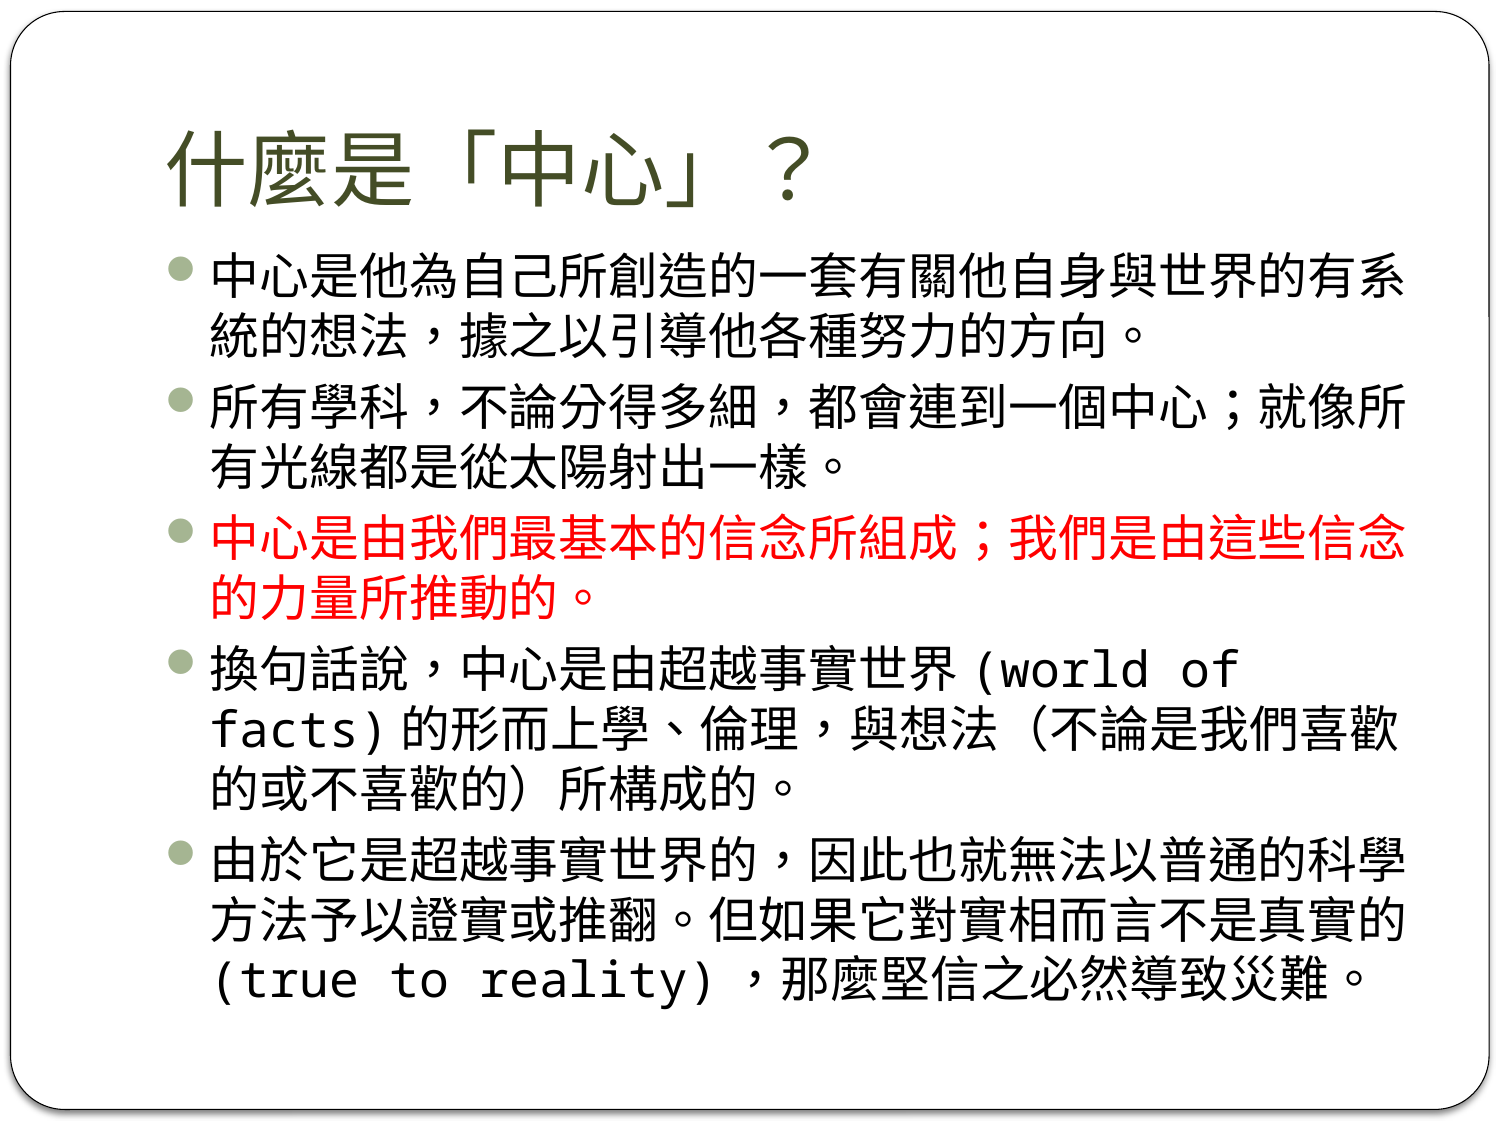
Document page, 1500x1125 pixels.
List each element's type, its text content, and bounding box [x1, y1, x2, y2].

title 什麼是「中心」？ [150, 45, 1425, 233]
list 中心是他為自己所創造的一套有關他自身與世界的有系統的想法，據之以引導他各種努力的方向。 所有學科，不論分得多細，都會連到一個中心；就像所有光線都是從太陽射出一樣。 中心是由我們最基本的信念所組成；我們是由這些信念的力量所推動的。 換句話說，中心是由超越事實世界(world of facts)的形而上學、倫理，與想法（不論是我們喜歡的或不喜歡的）所構成的。 由於它是超越事實世界的，因此也就無法以普通的科學方法予以證實或推翻。但如果它對實相而言不是真實的(true to reality)，那麼堅信之必然導致災難。 [150, 237, 1425, 1047]
